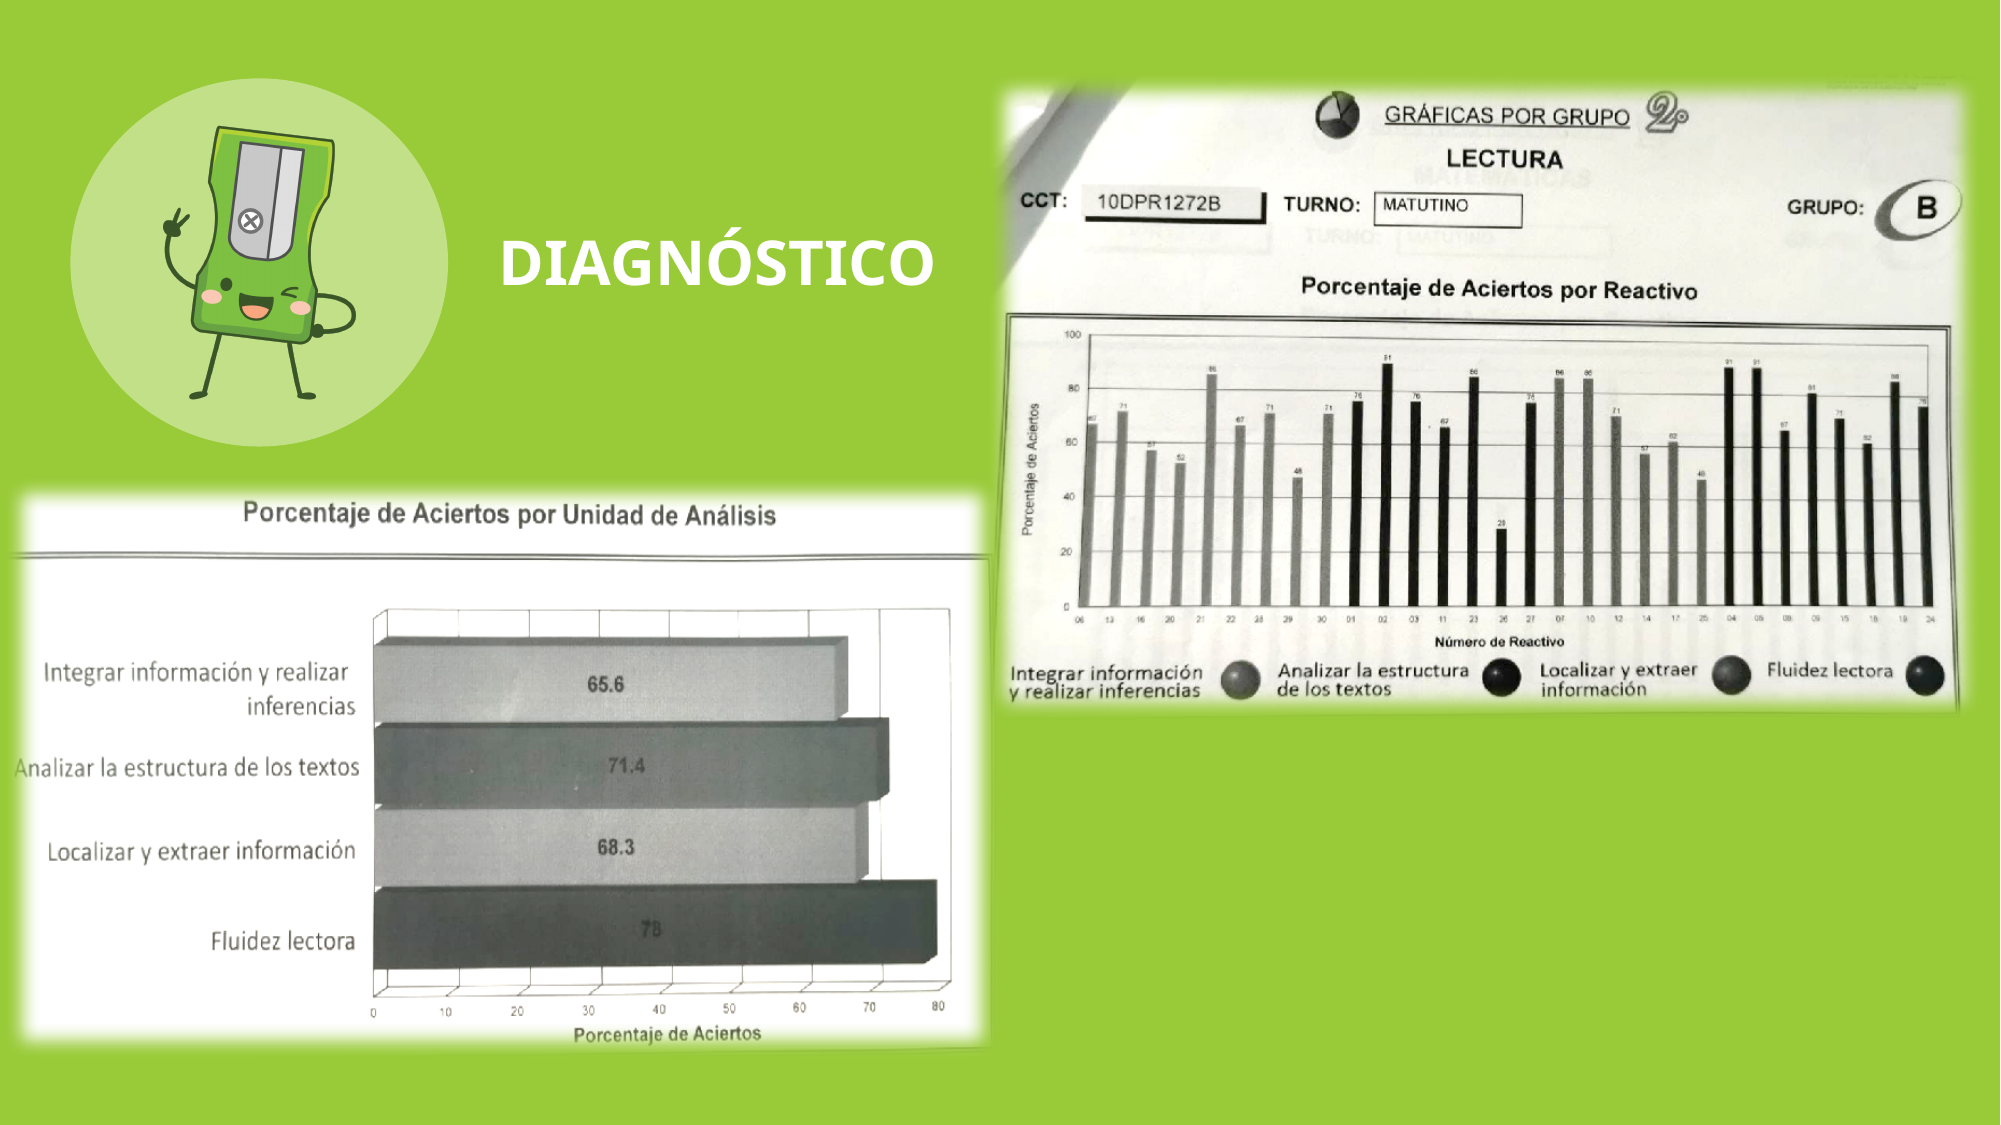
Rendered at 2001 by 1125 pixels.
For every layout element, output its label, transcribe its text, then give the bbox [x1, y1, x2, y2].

text_box [69, 77, 450, 448]
title DIAGNÓSTICO [468, 208, 967, 317]
picture [4, 73, 1983, 1058]
picture [163, 125, 356, 400]
